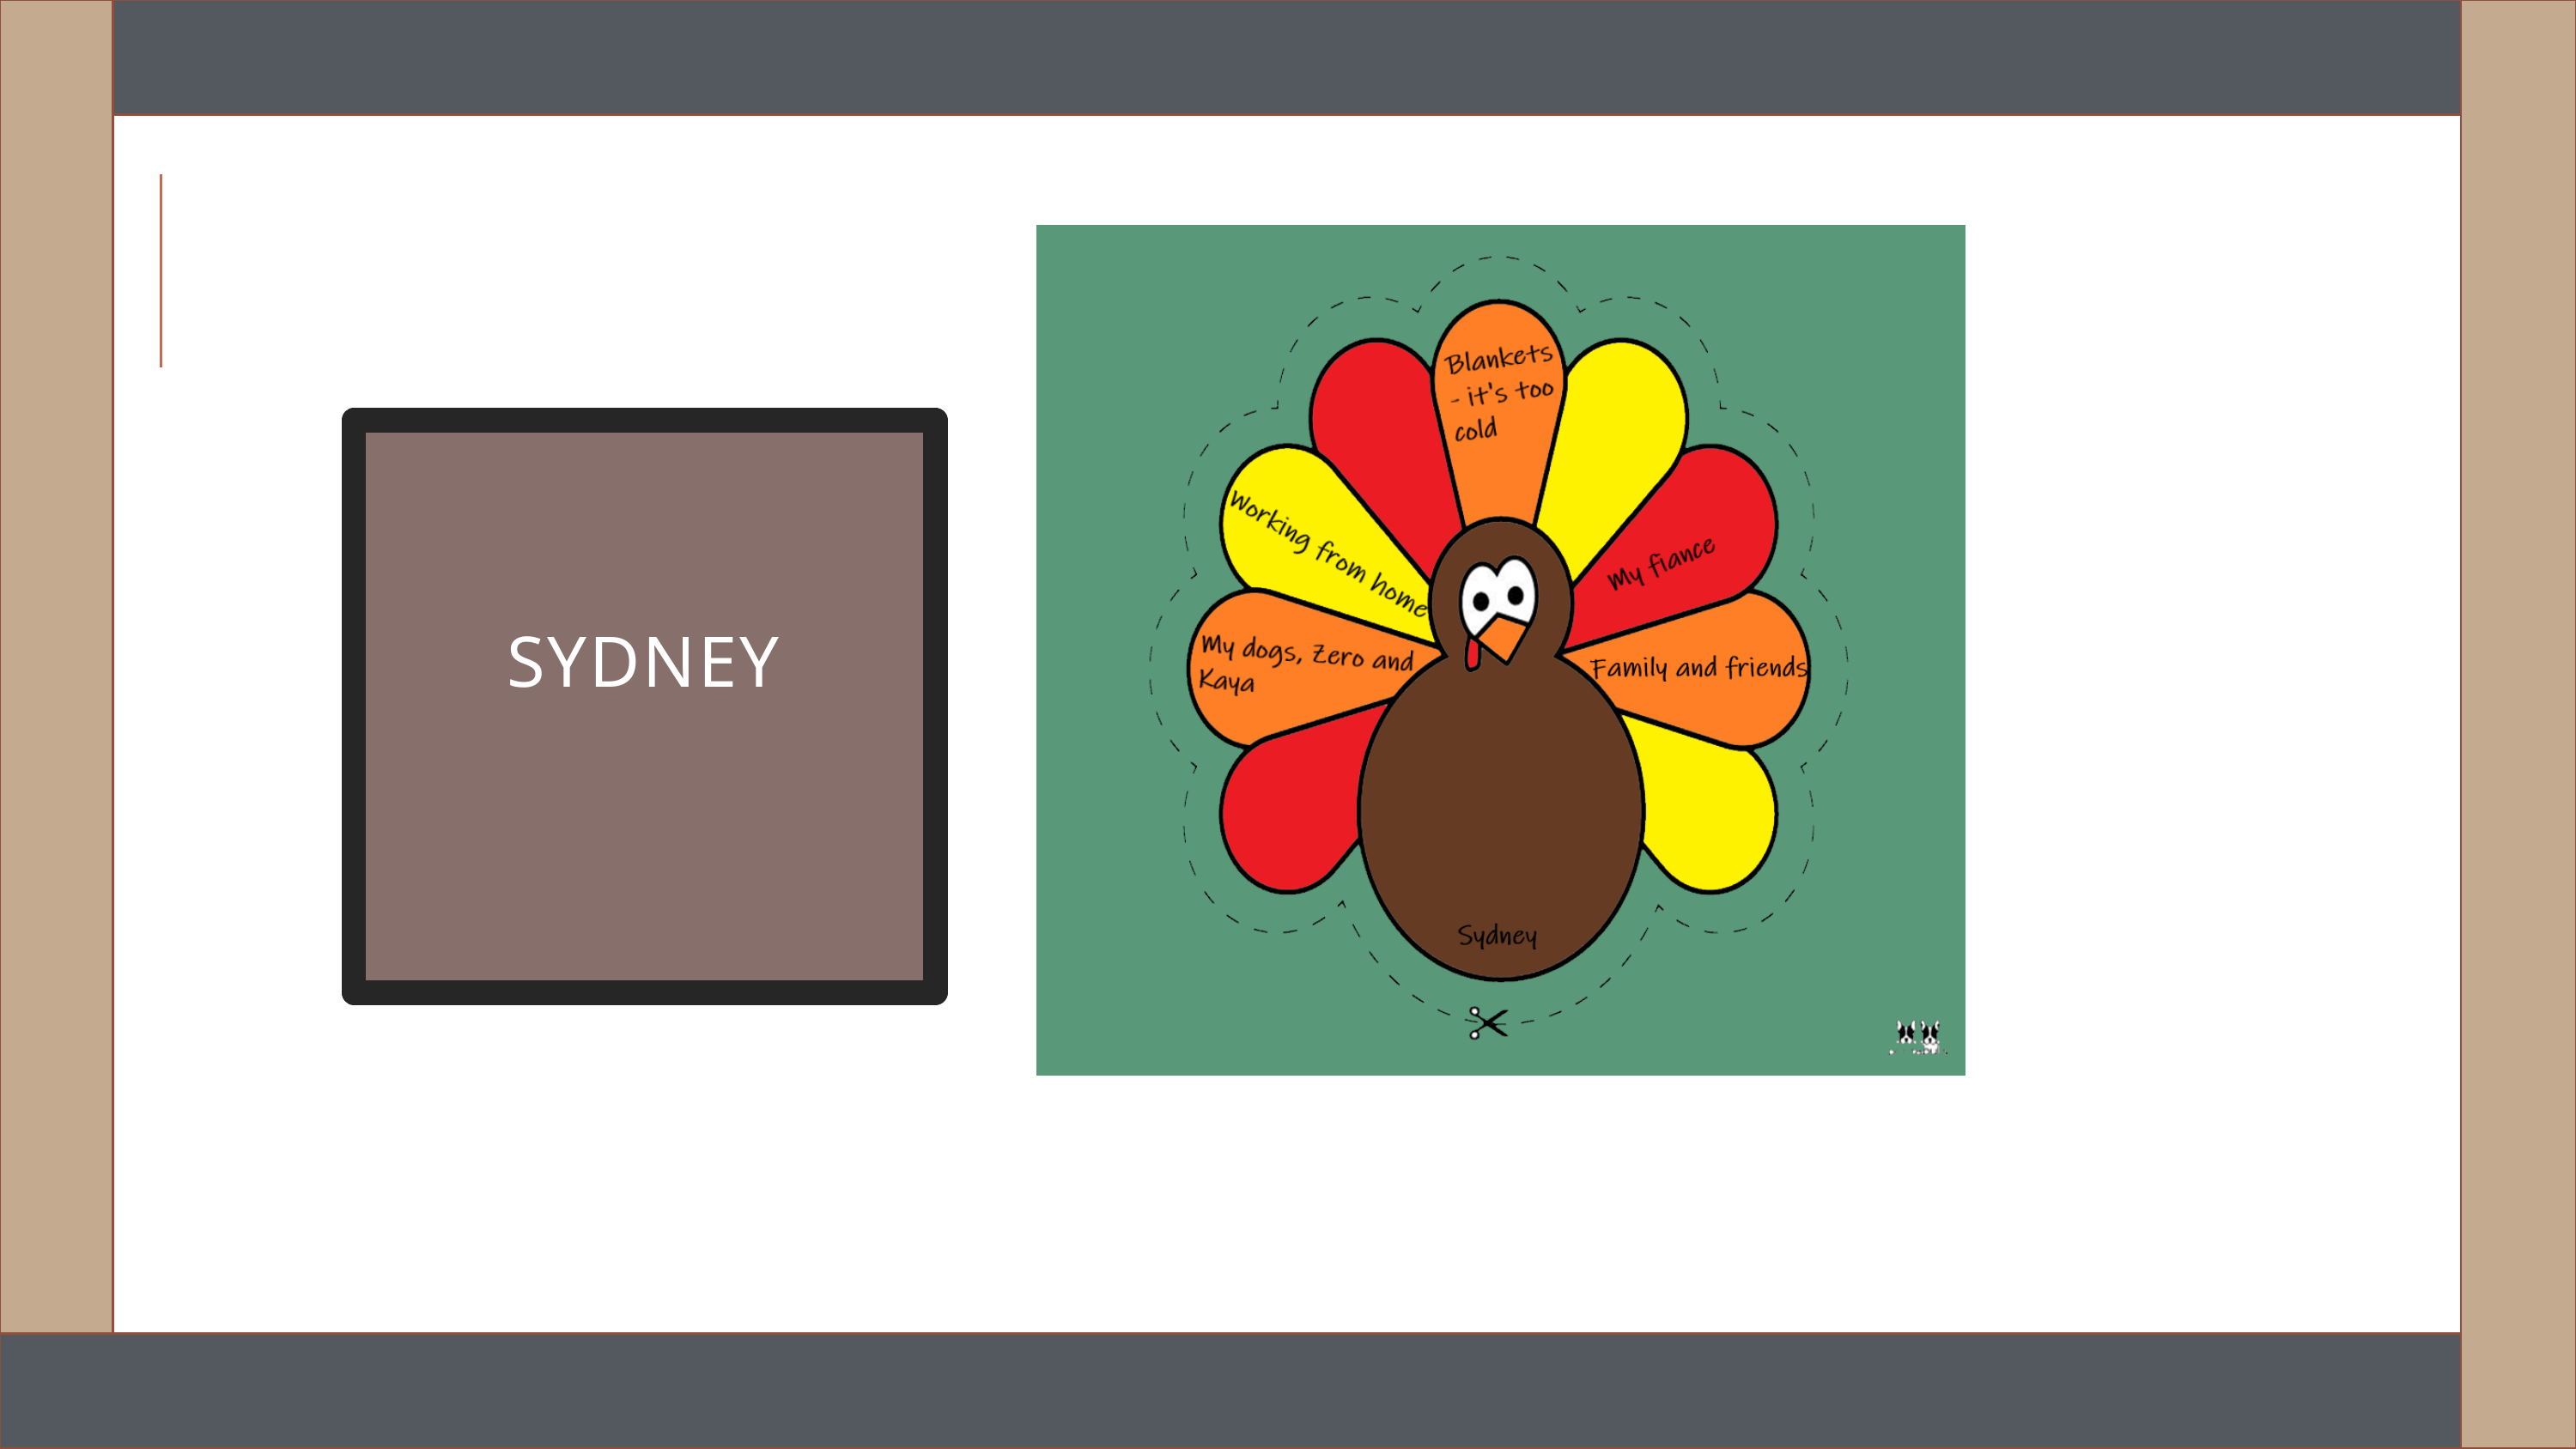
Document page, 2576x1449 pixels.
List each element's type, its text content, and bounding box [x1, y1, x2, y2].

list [1036, 225, 1965, 1076]
text_box [0, 0, 114, 1332]
text_box [114, 0, 2460, 116]
text_box [2460, 0, 2576, 1449]
text_box [0, 1332, 2460, 1449]
title Sydney [354, 420, 936, 993]
